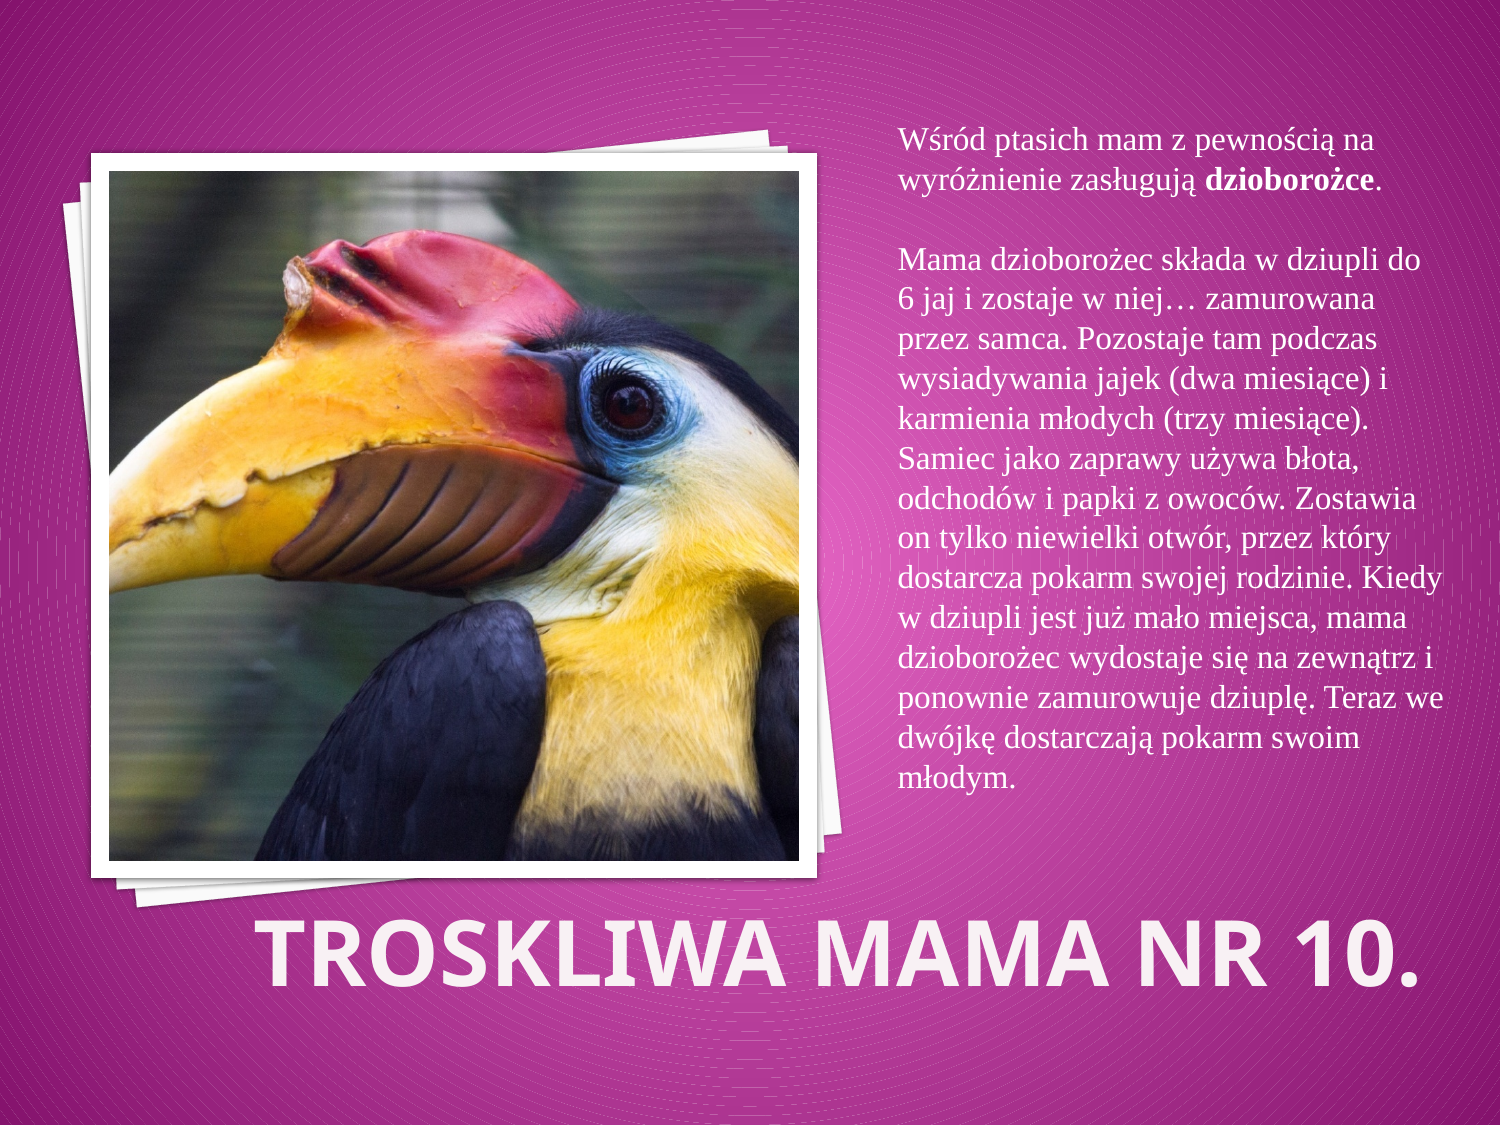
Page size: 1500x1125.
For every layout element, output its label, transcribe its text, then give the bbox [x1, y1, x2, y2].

list Wśród ptasich mam z pewnością na wyróżnienie zasługują dzioborożce. Mama dzioborożec składa w dziupli do 6 jaj i zostaje w niej… zamurowana przez samca. Pozostaje tam podczas wysiadywania jajek (dwa miesiące) i karmienia młodych (trzy miesiące). Samiec jako zaprawy używa błota, odchodów i papki z owoców. Zostawia on tylko niewielki otwór, przez który dostarcza pokarm swojej rodzinie. Kiedy w dziupli jest już mało miejsca, mama dzioborożec wydostaje się na zewnątrz i ponownie zamurowuje dziuplę. Teraz we dwójkę dostarczają pokarm swoim młodym. [884, 117, 1447, 854]
picture [108, 170, 800, 862]
title Troskliwa mama nr 10. [246, 832, 1500, 1005]
